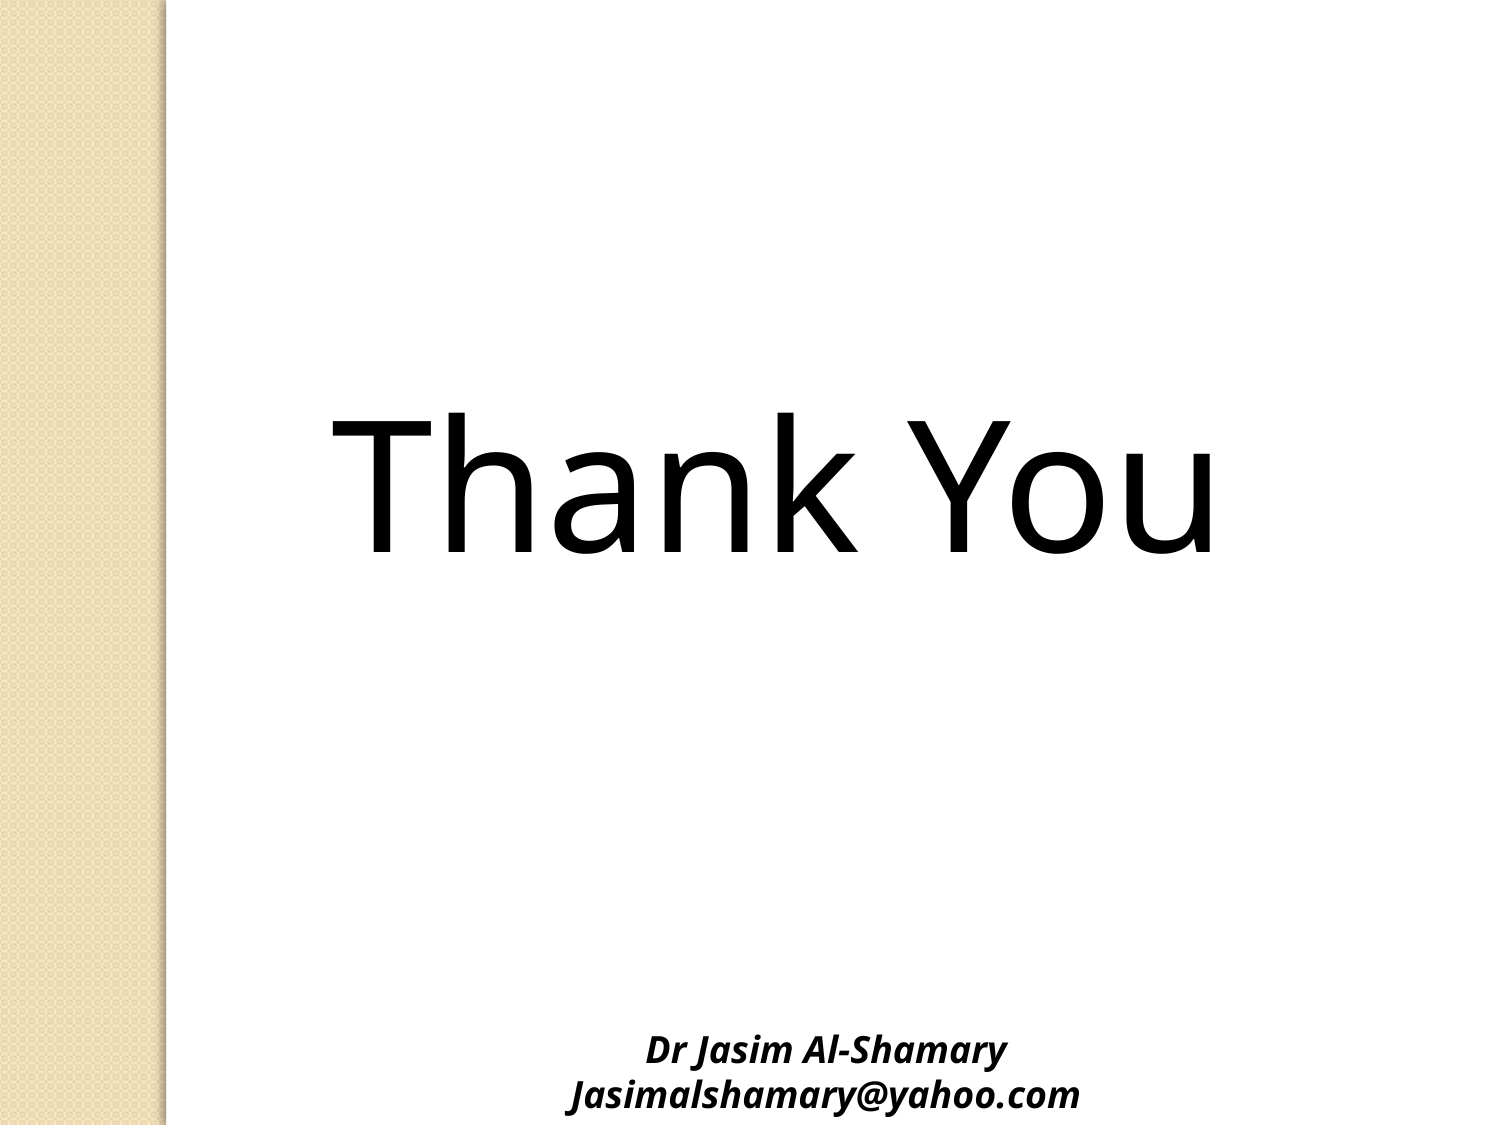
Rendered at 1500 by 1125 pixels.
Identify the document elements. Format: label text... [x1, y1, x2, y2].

text_box Thank You [306, 361, 1252, 597]
text_box Dr Jasim Al-Shamary Jasimalshamary@yahoo.com [550, 1018, 1102, 1124]
